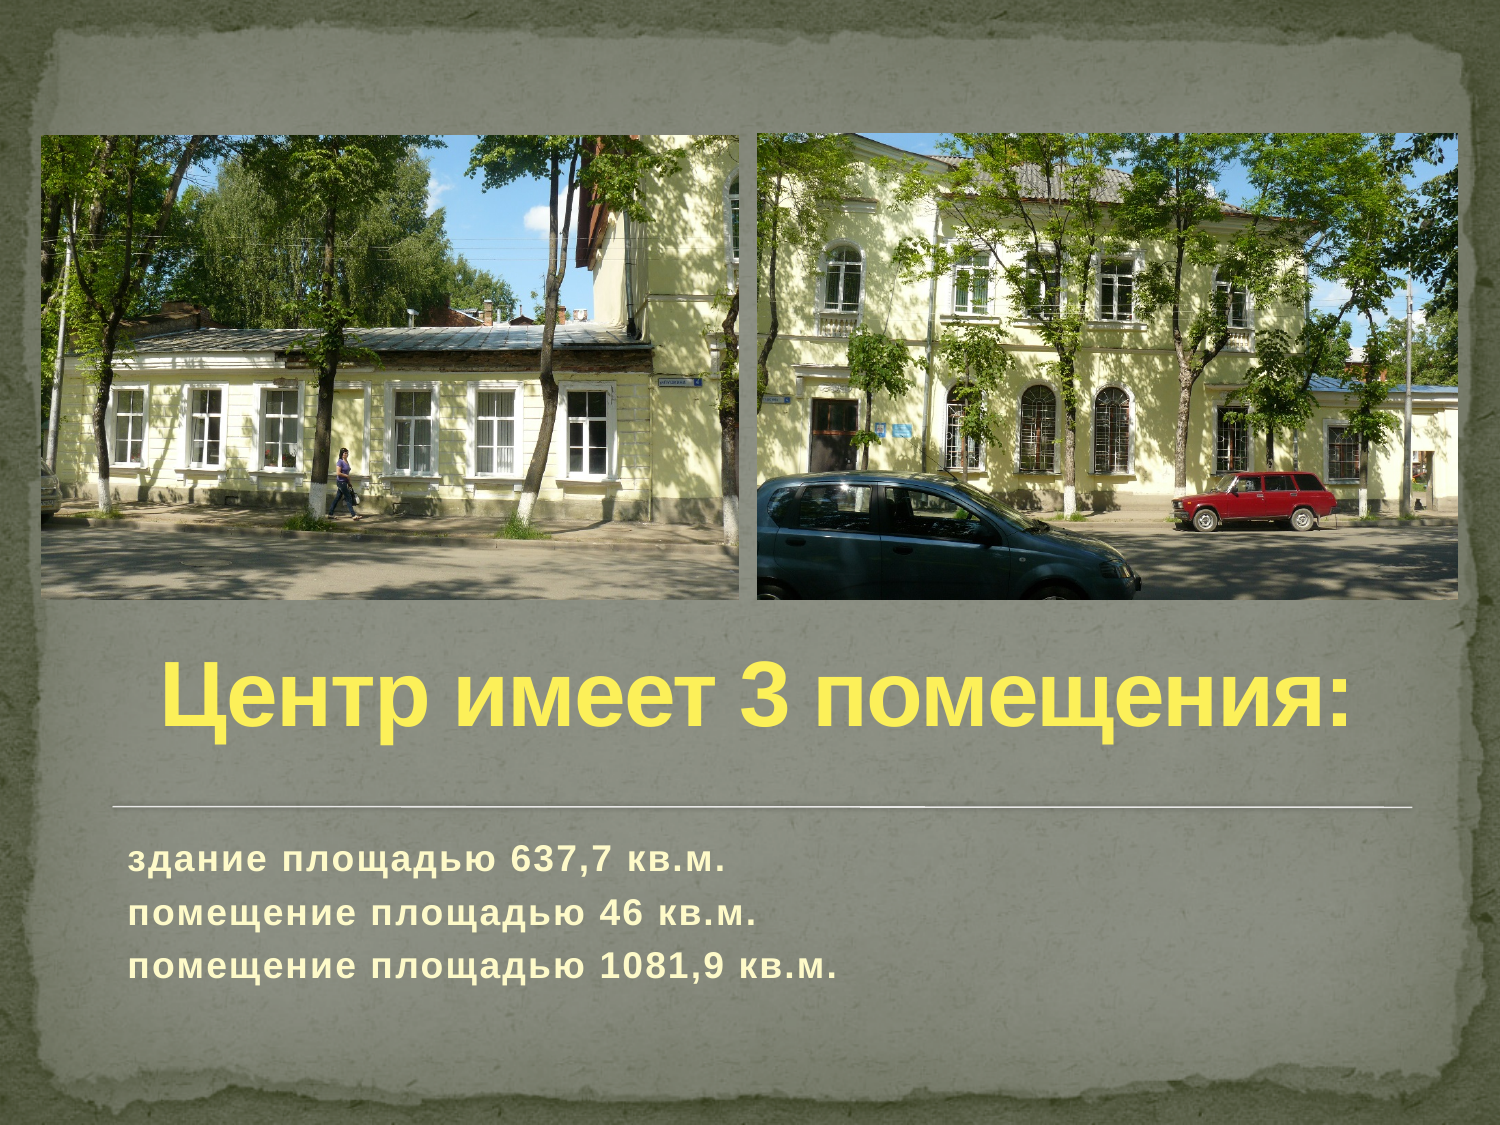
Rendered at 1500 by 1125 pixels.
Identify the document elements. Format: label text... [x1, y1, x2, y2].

picture [757, 133, 1458, 600]
list здание площадью 637,7 кв.м. помещение площадью 46 кв.м. помещение площадью 1081,9 кв.м. [112, 826, 1413, 994]
title Центр имеет 3 помещения: [107, 600, 1408, 753]
picture [41, 135, 739, 600]
